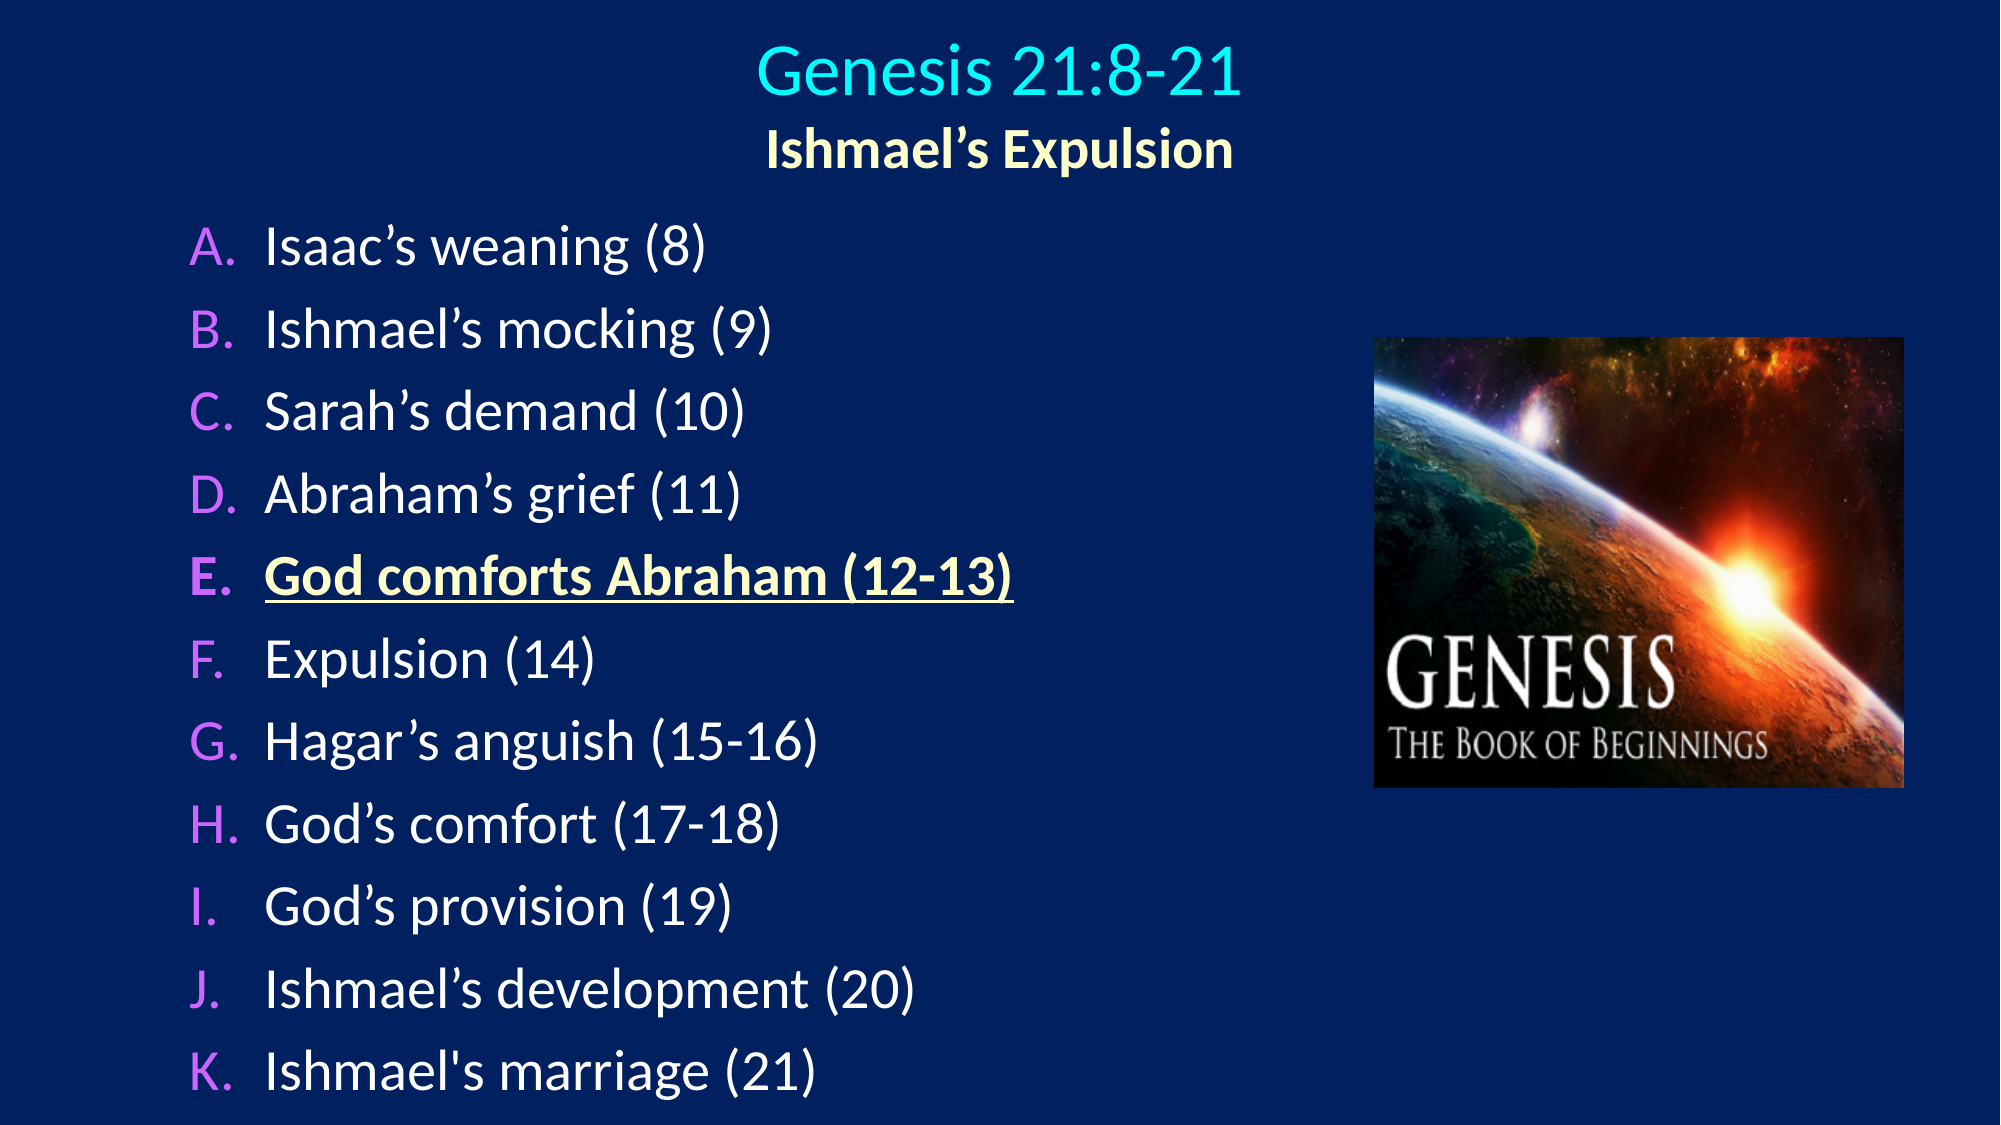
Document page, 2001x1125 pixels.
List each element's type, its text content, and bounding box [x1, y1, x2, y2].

list Isaac’s weaning (8) Ishmael’s mocking (9) Sarah’s demand (10) Abraham’s grief (11) God comforts Abraham (12-13) Expulsion (14) Hagar’s anguish (15-16) God’s comfort (17-18) God’s provision (19) Ishmael’s development (20) Ishmael's marriage (21) [174, 199, 1313, 926]
title Genesis 21:8-21 Ishmael’s Expulsion [535, 24, 1464, 175]
picture [1374, 337, 1905, 788]
